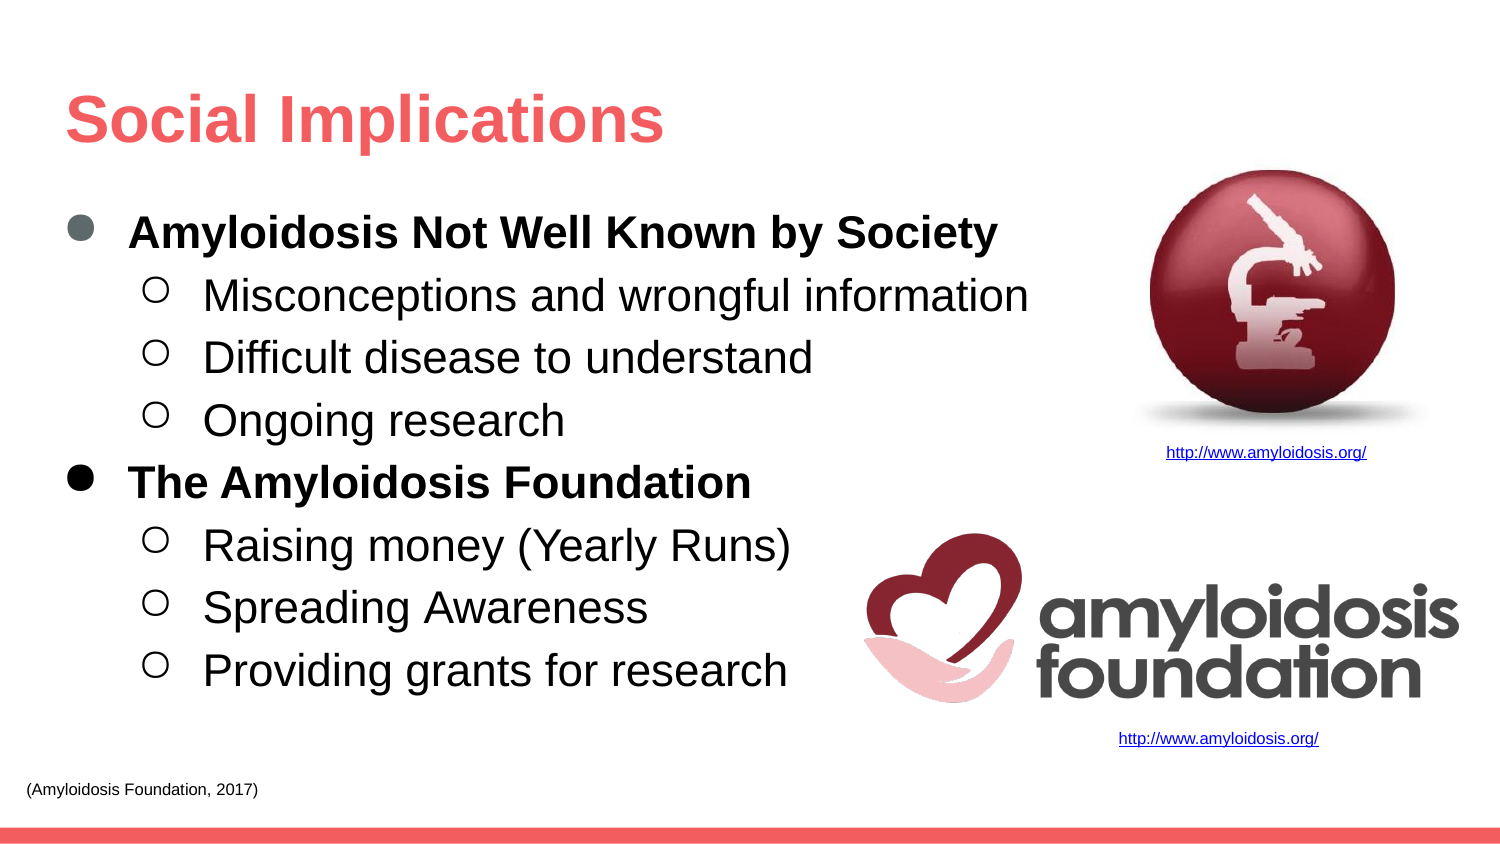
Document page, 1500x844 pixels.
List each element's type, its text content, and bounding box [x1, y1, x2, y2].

title Social Implications [63, 73, 670, 193]
text_box (Amyloidosis Foundation, 2017) [24, 776, 263, 799]
text_box Amyloidosis Not Well Known by Society Misconceptions and wrongful information Difficult disease to understand Ongoing research [60, 193, 1036, 446]
text_box The Amyloidosis Foundation Raising money (Yearly Runs) Spreading Awareness Providing grants for research [60, 443, 801, 696]
text_box [856, 526, 1468, 710]
text_box http://www.amyloidosis.org/ [1164, 439, 1372, 462]
text_box [1133, 156, 1430, 434]
text_box http://www.amyloidosis.org/ [1116, 726, 1324, 749]
